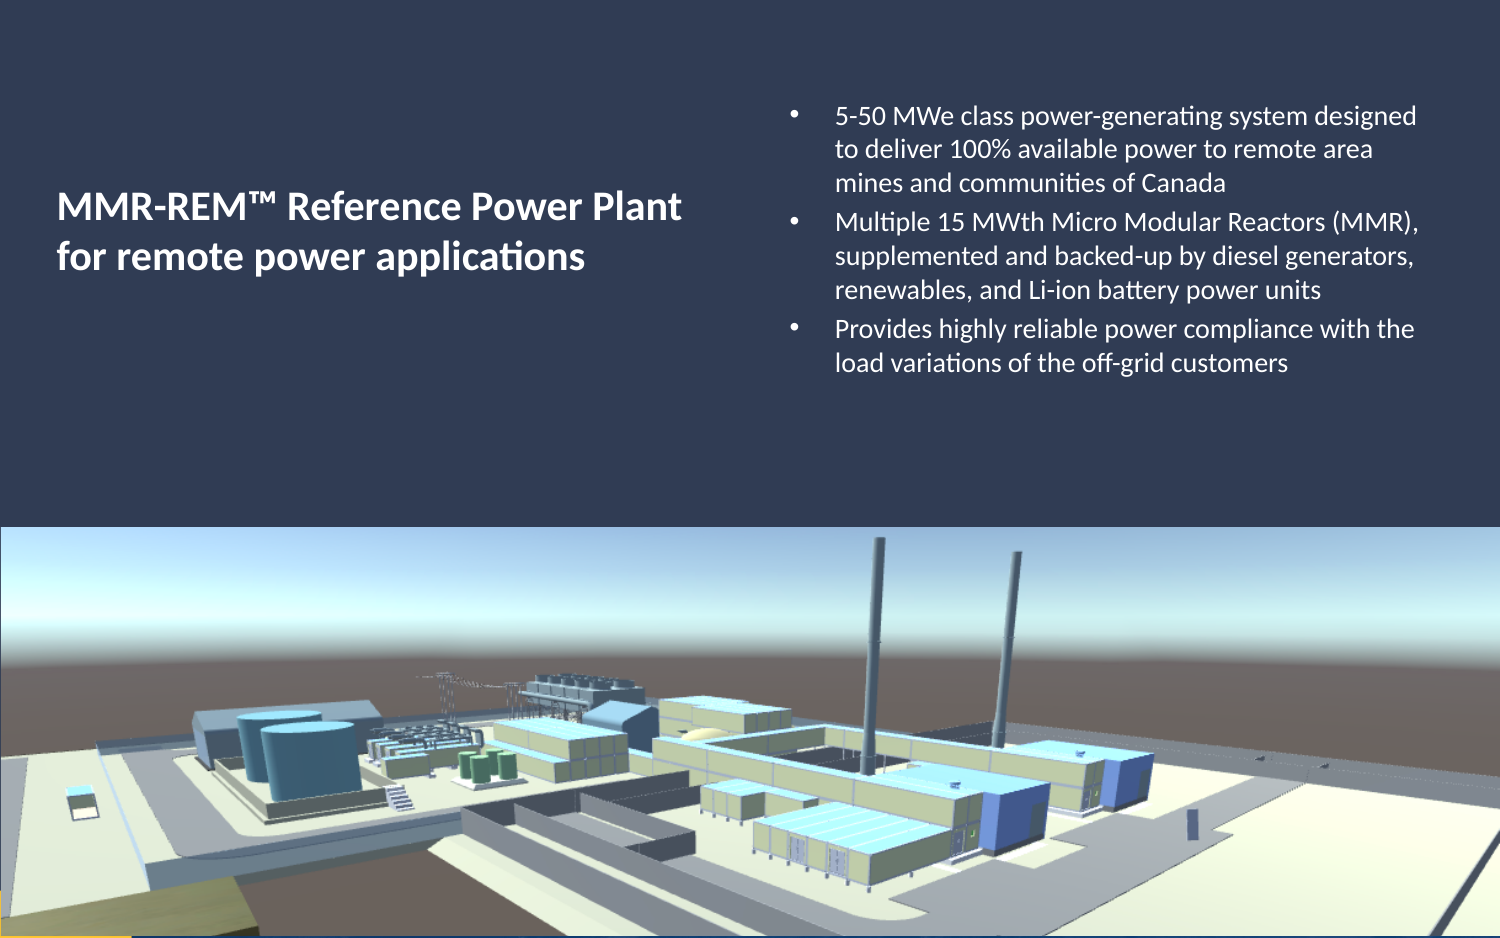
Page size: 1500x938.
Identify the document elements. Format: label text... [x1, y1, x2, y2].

picture [0, 527, 1500, 938]
text_box [0, 0, 1500, 526]
list 5-50 MWe class power-generating system designed to deliver 100% available power to remote area mines and communities of Canada Multiple 15 MWth Micro Modular Reactors (MMR), supplemented and backed-up by diesel generators, renewables, and Li-ion battery power units Provides highly reliable power compliance with the load variations of the off-grid customers [774, 89, 1445, 394]
title MMR-REM™ Reference Power Plant for remote power applications [41, 146, 712, 311]
